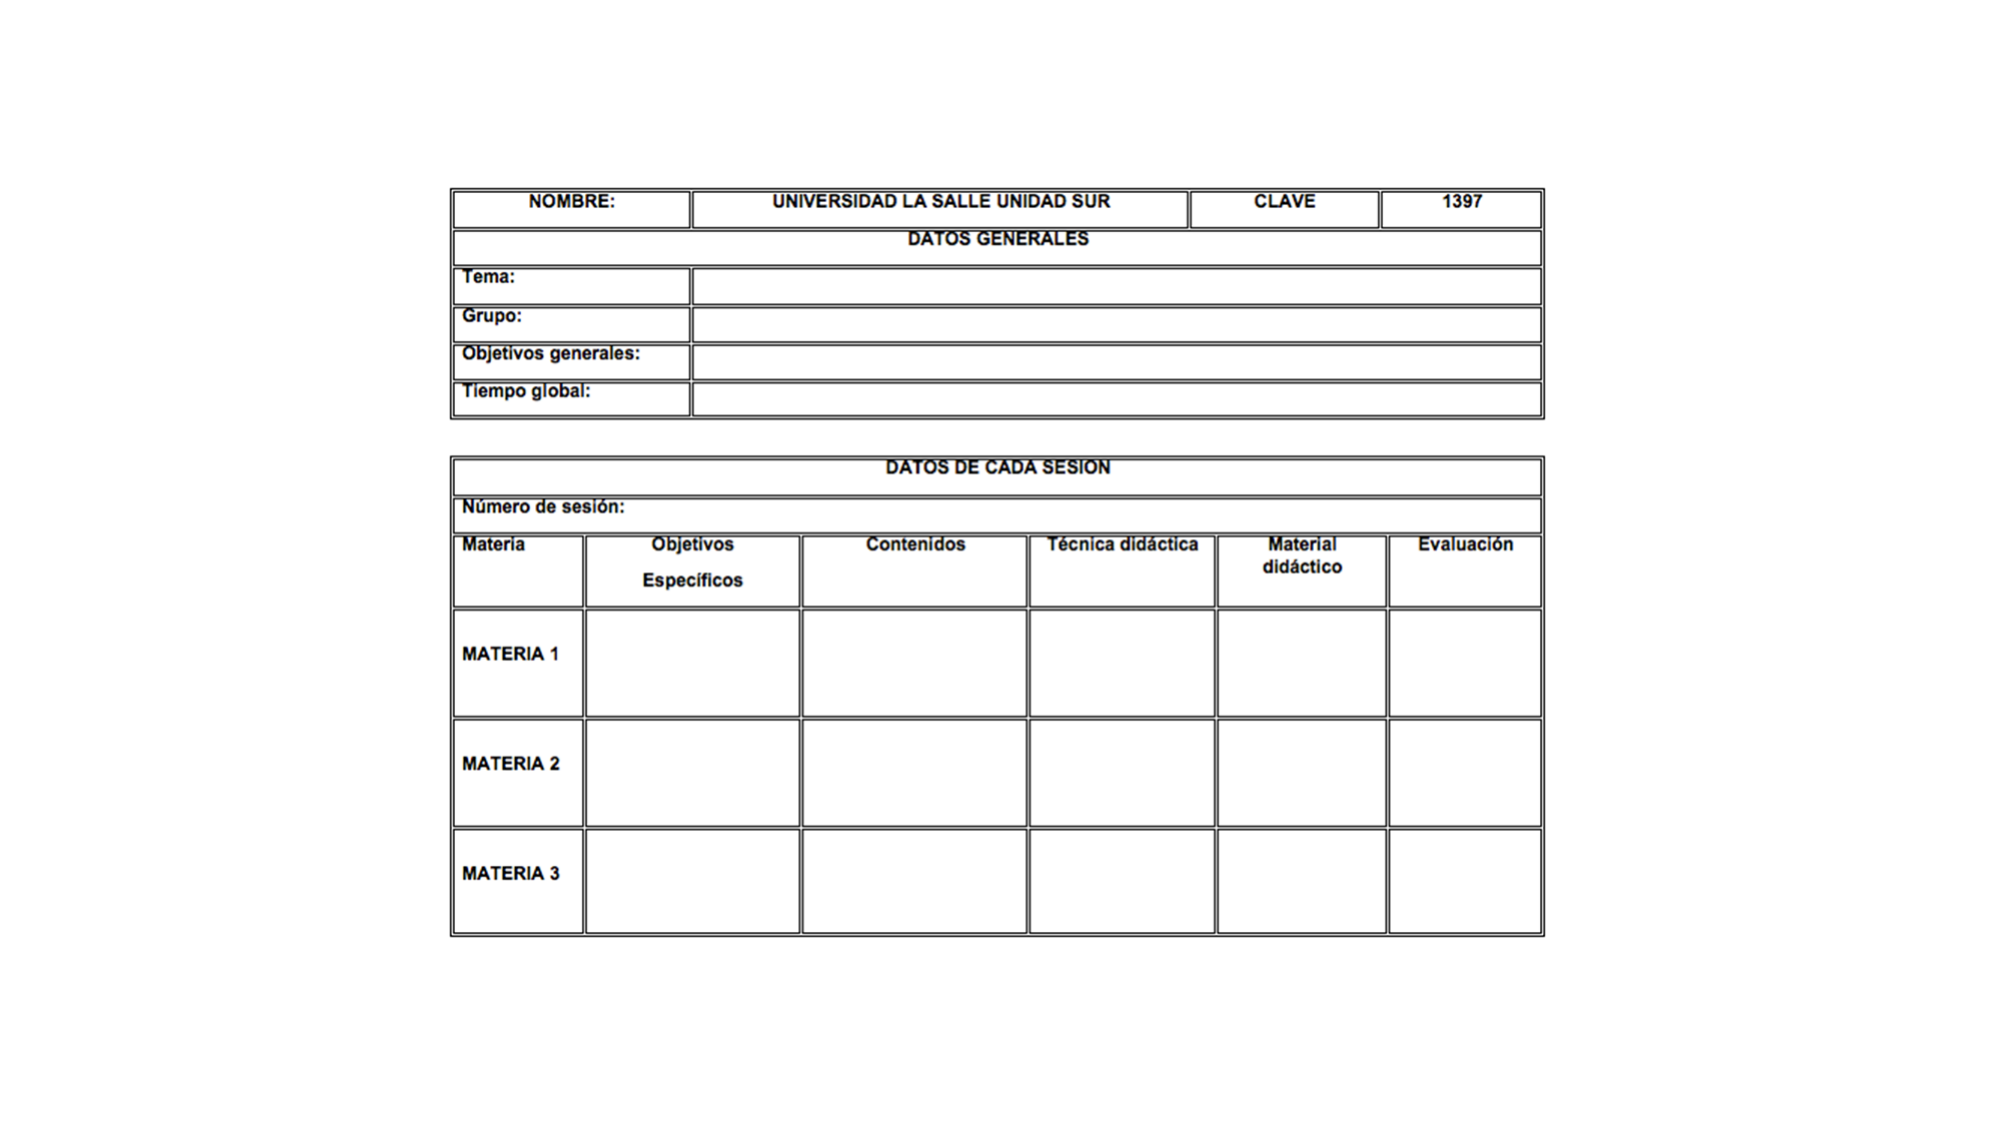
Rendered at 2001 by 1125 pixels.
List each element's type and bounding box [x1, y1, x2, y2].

picture [437, 173, 1563, 952]
